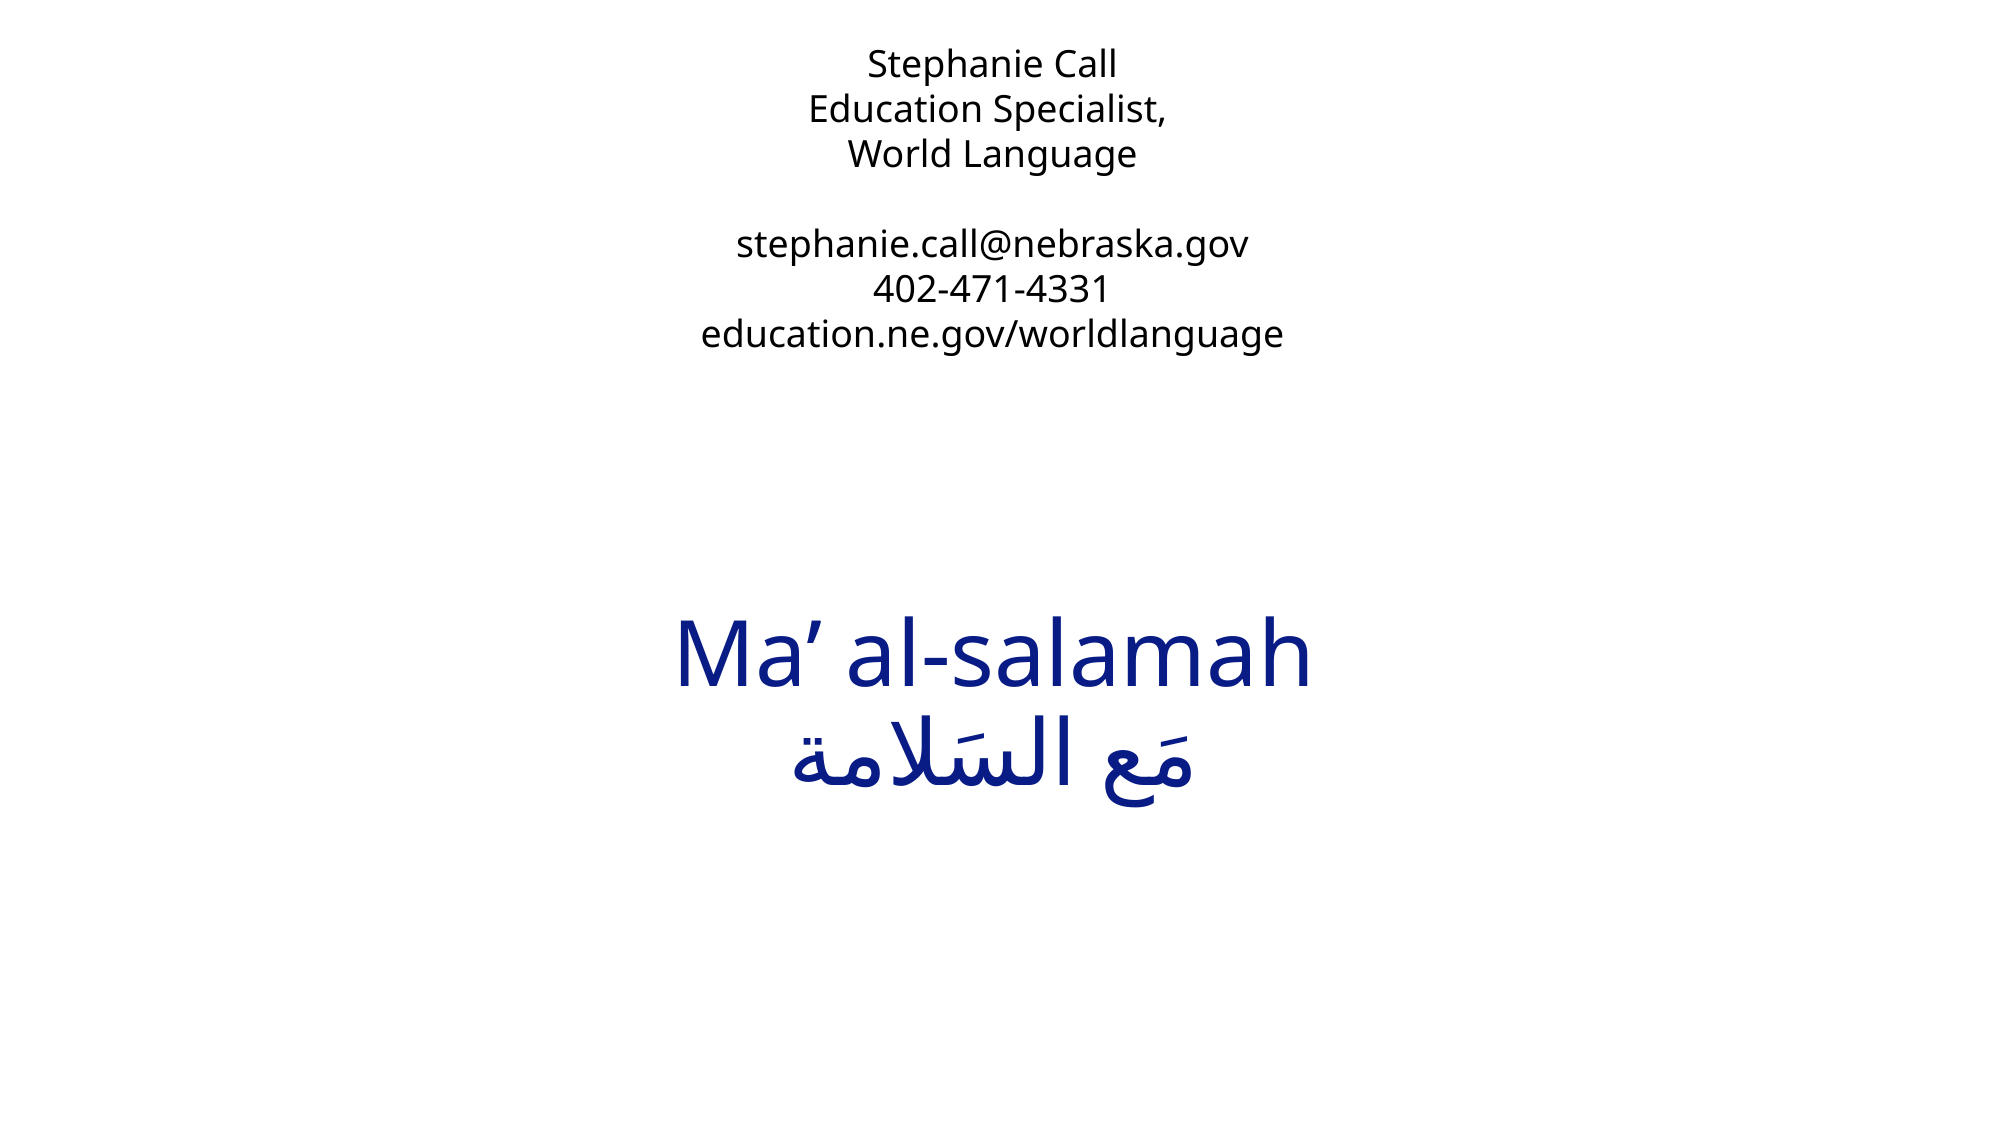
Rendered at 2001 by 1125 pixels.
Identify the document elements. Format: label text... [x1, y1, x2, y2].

title Ma’ al-salamah مَع السَلامة [314, 597, 1674, 815]
text_box Stephanie Call Education Specialist, World Language stephanie.call@nebraska.gov 402-471-4331 education.ne.gov/worldlanguage [36, 32, 1949, 408]
